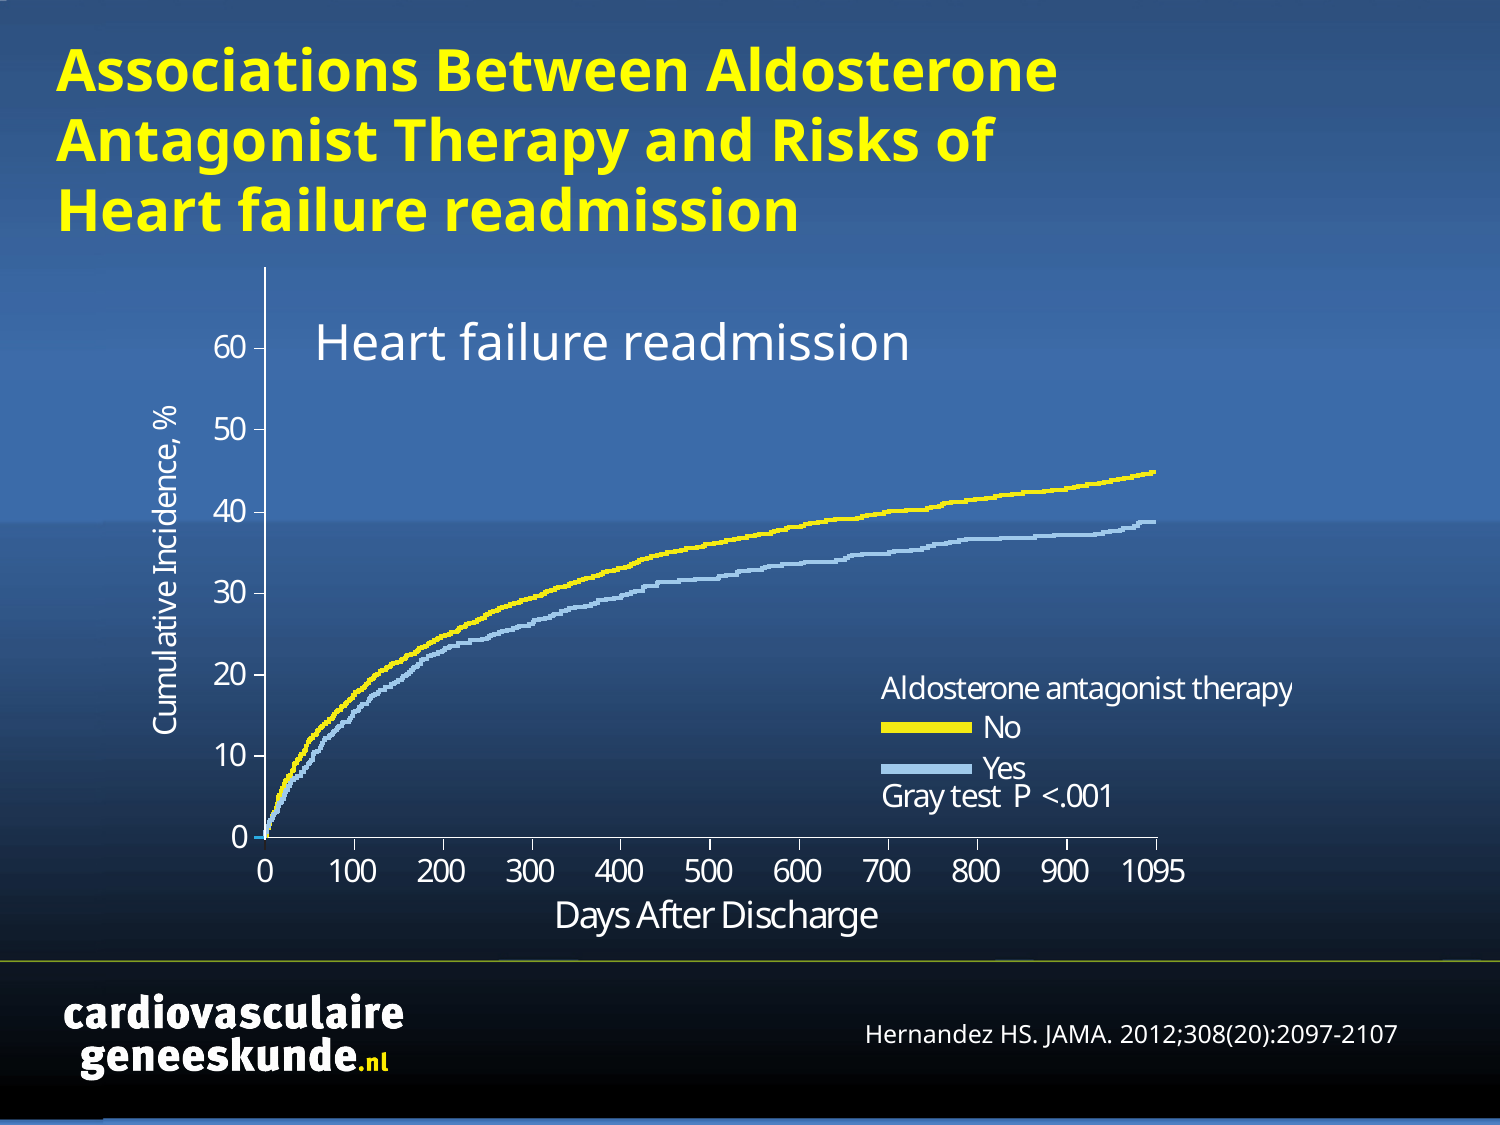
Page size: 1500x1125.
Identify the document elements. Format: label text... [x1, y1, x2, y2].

text_box Hernandez HS. JAMA. 2012;308(20):2097-2107 [849, 1011, 1414, 1057]
title Associations Between Aldosterone Antagonist Therapy and Risks of Heart failure readmission [41, 79, 1471, 268]
picture [0, 0, 1500, 1125]
